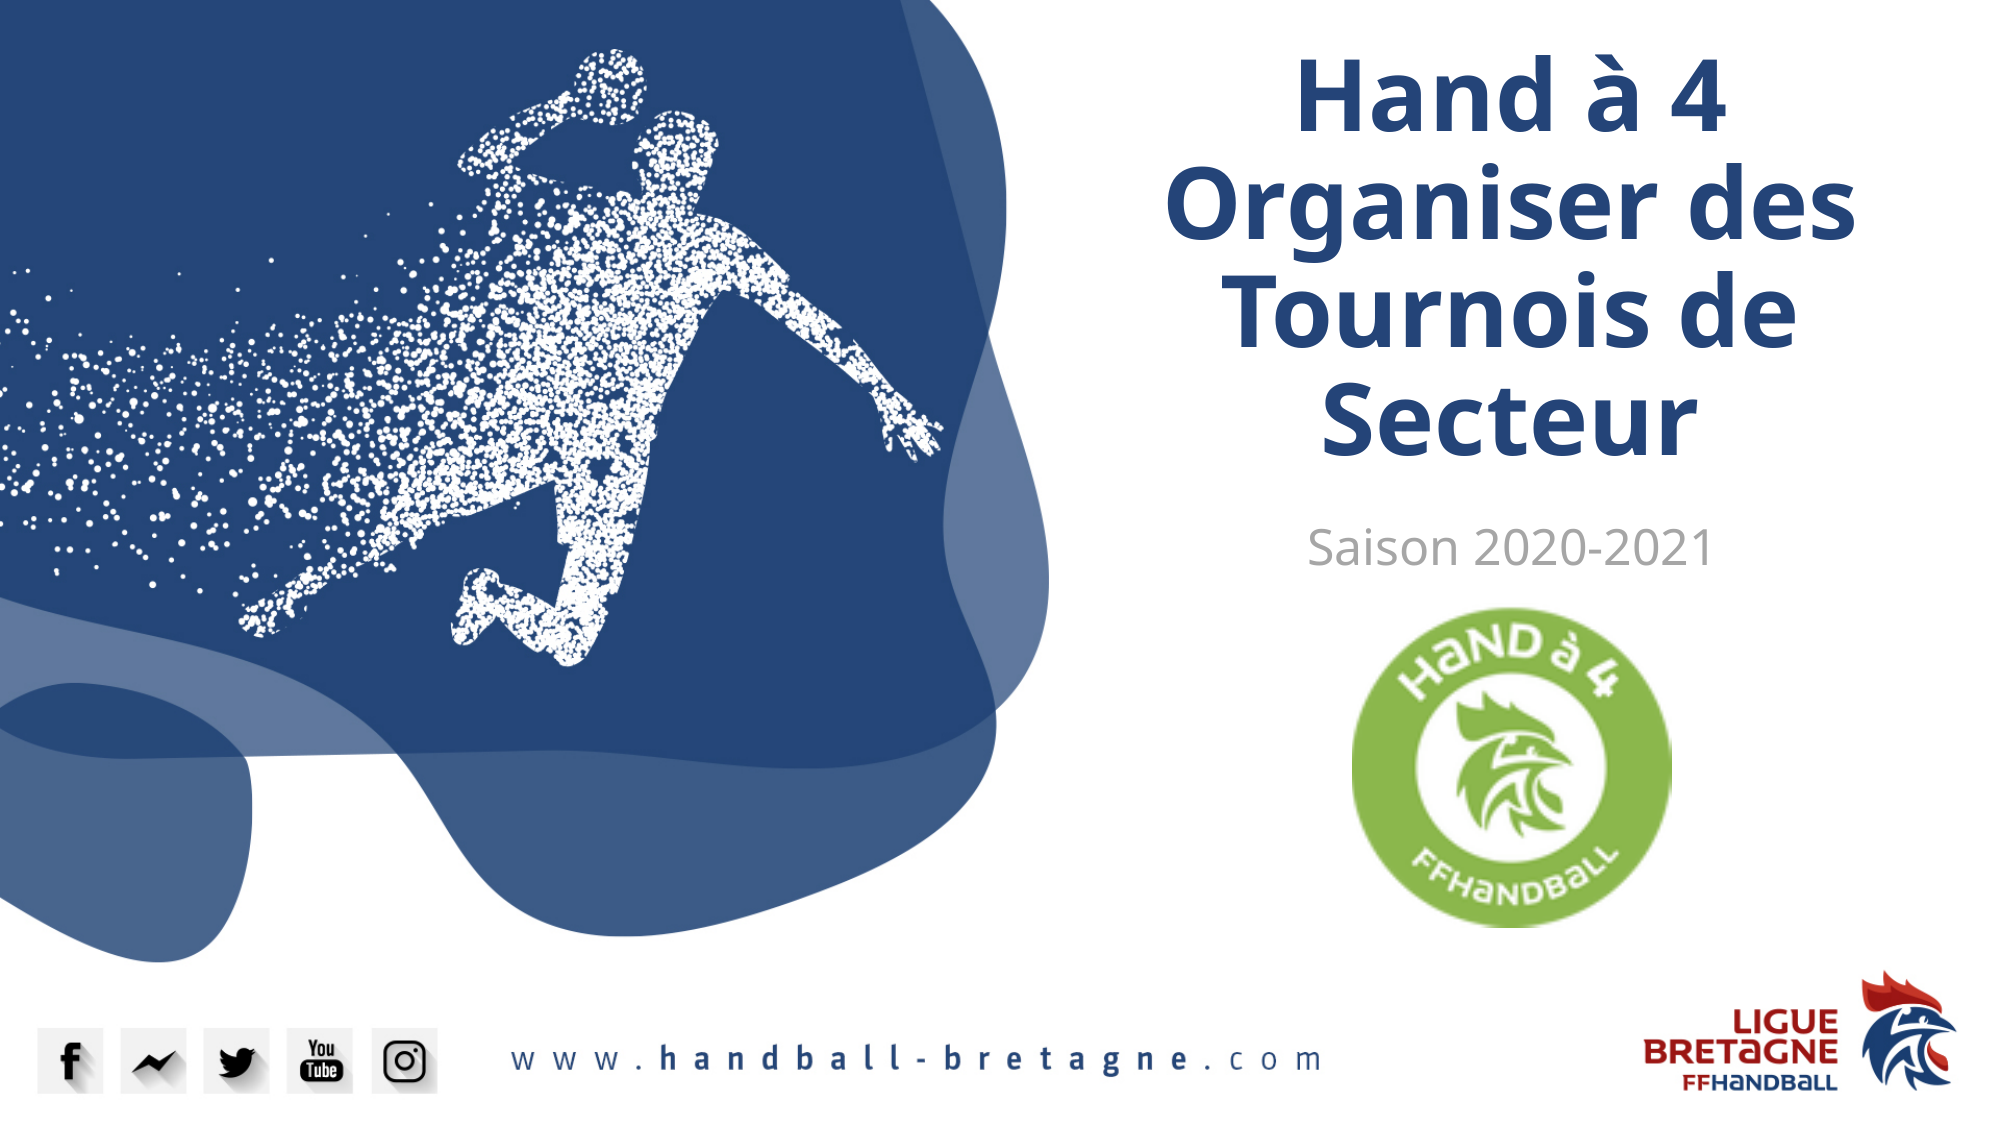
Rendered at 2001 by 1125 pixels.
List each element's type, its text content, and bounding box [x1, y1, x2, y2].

title Hand à 4 Organiser des Tournois de Secteur [1043, 185, 1978, 485]
picture [0, 0, 2000, 1125]
subtitle Saison 2020-2021 [1067, 515, 1958, 787]
